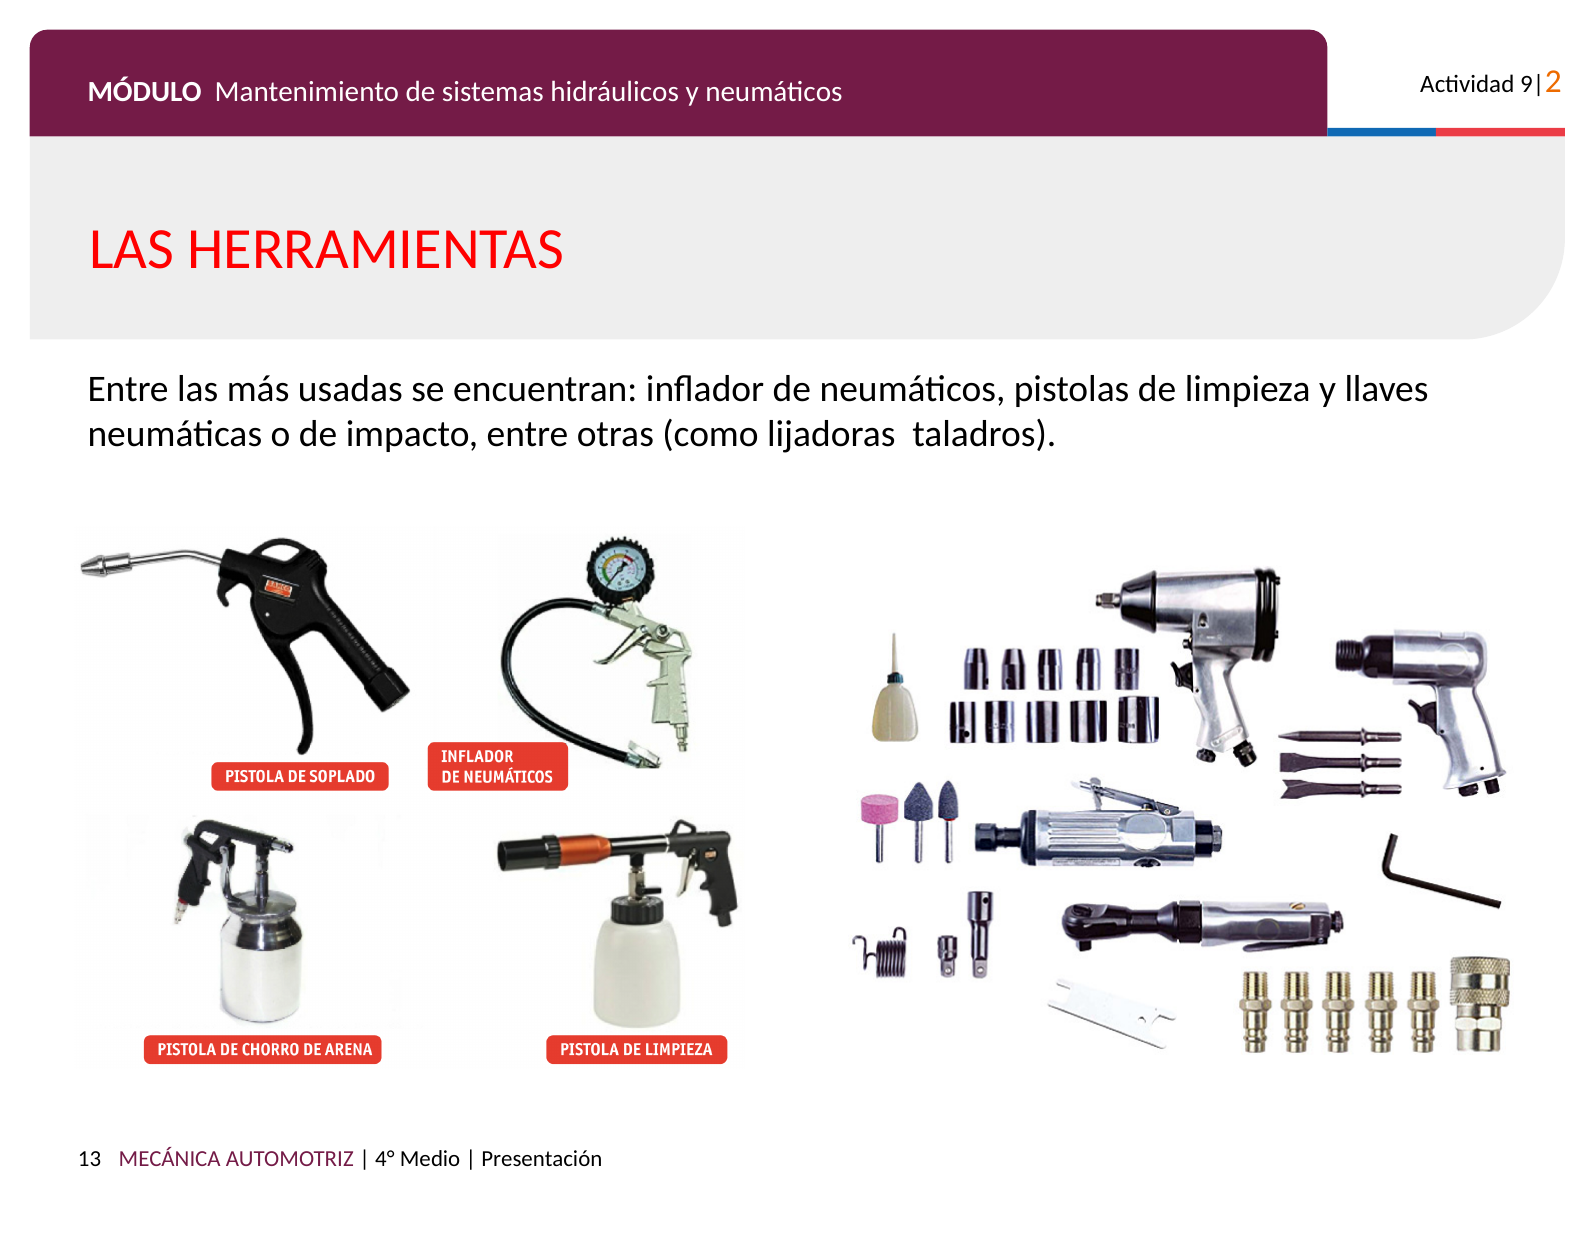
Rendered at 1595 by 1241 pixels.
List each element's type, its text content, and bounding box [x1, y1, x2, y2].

text_box LAS HERRAMIENTAS [74, 226, 1543, 279]
picture [832, 461, 1531, 1160]
picture [74, 522, 745, 1084]
text_box Entre las más usadas se encuentran: inflador de neumáticos, pistolas de limpieza y llaves neumáticas o de impacto, entre otras (como lijadoras taladros). [72, 356, 1516, 461]
